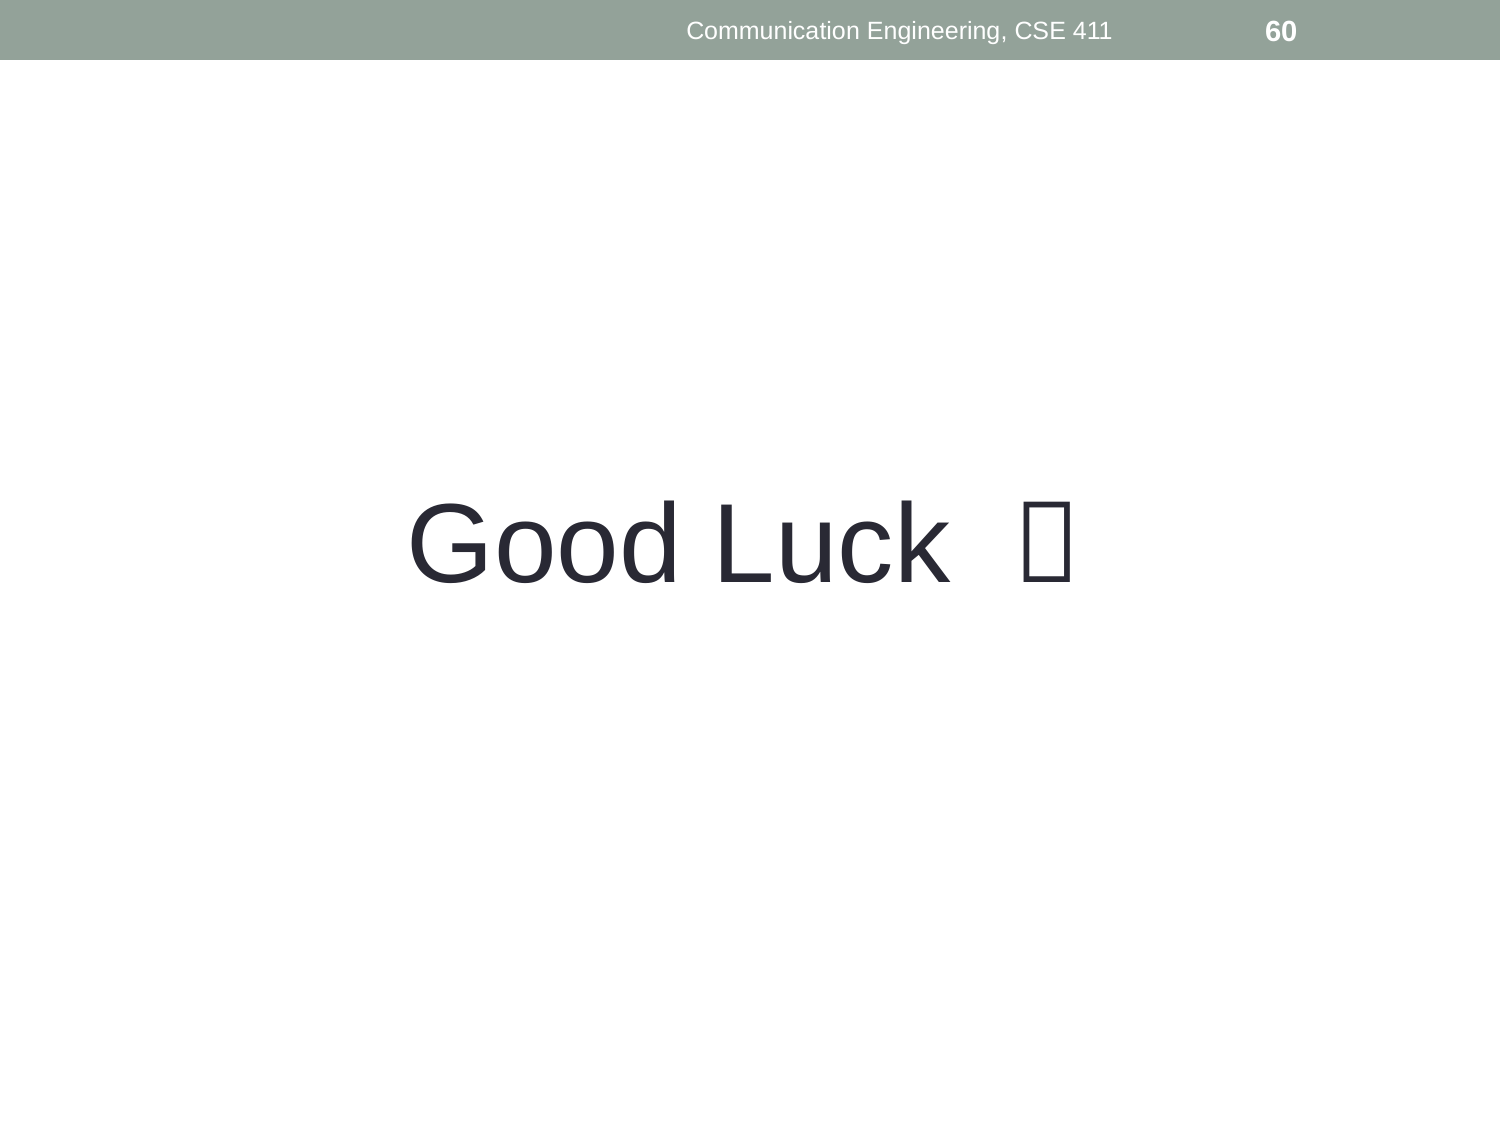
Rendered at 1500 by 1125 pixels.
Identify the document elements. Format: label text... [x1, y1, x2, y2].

text_box 60 [1250, 3, 1425, 57]
list Good Luck  [225, 462, 1263, 625]
text_box Communication Engineering, CSE 411 [562, 3, 1238, 57]
